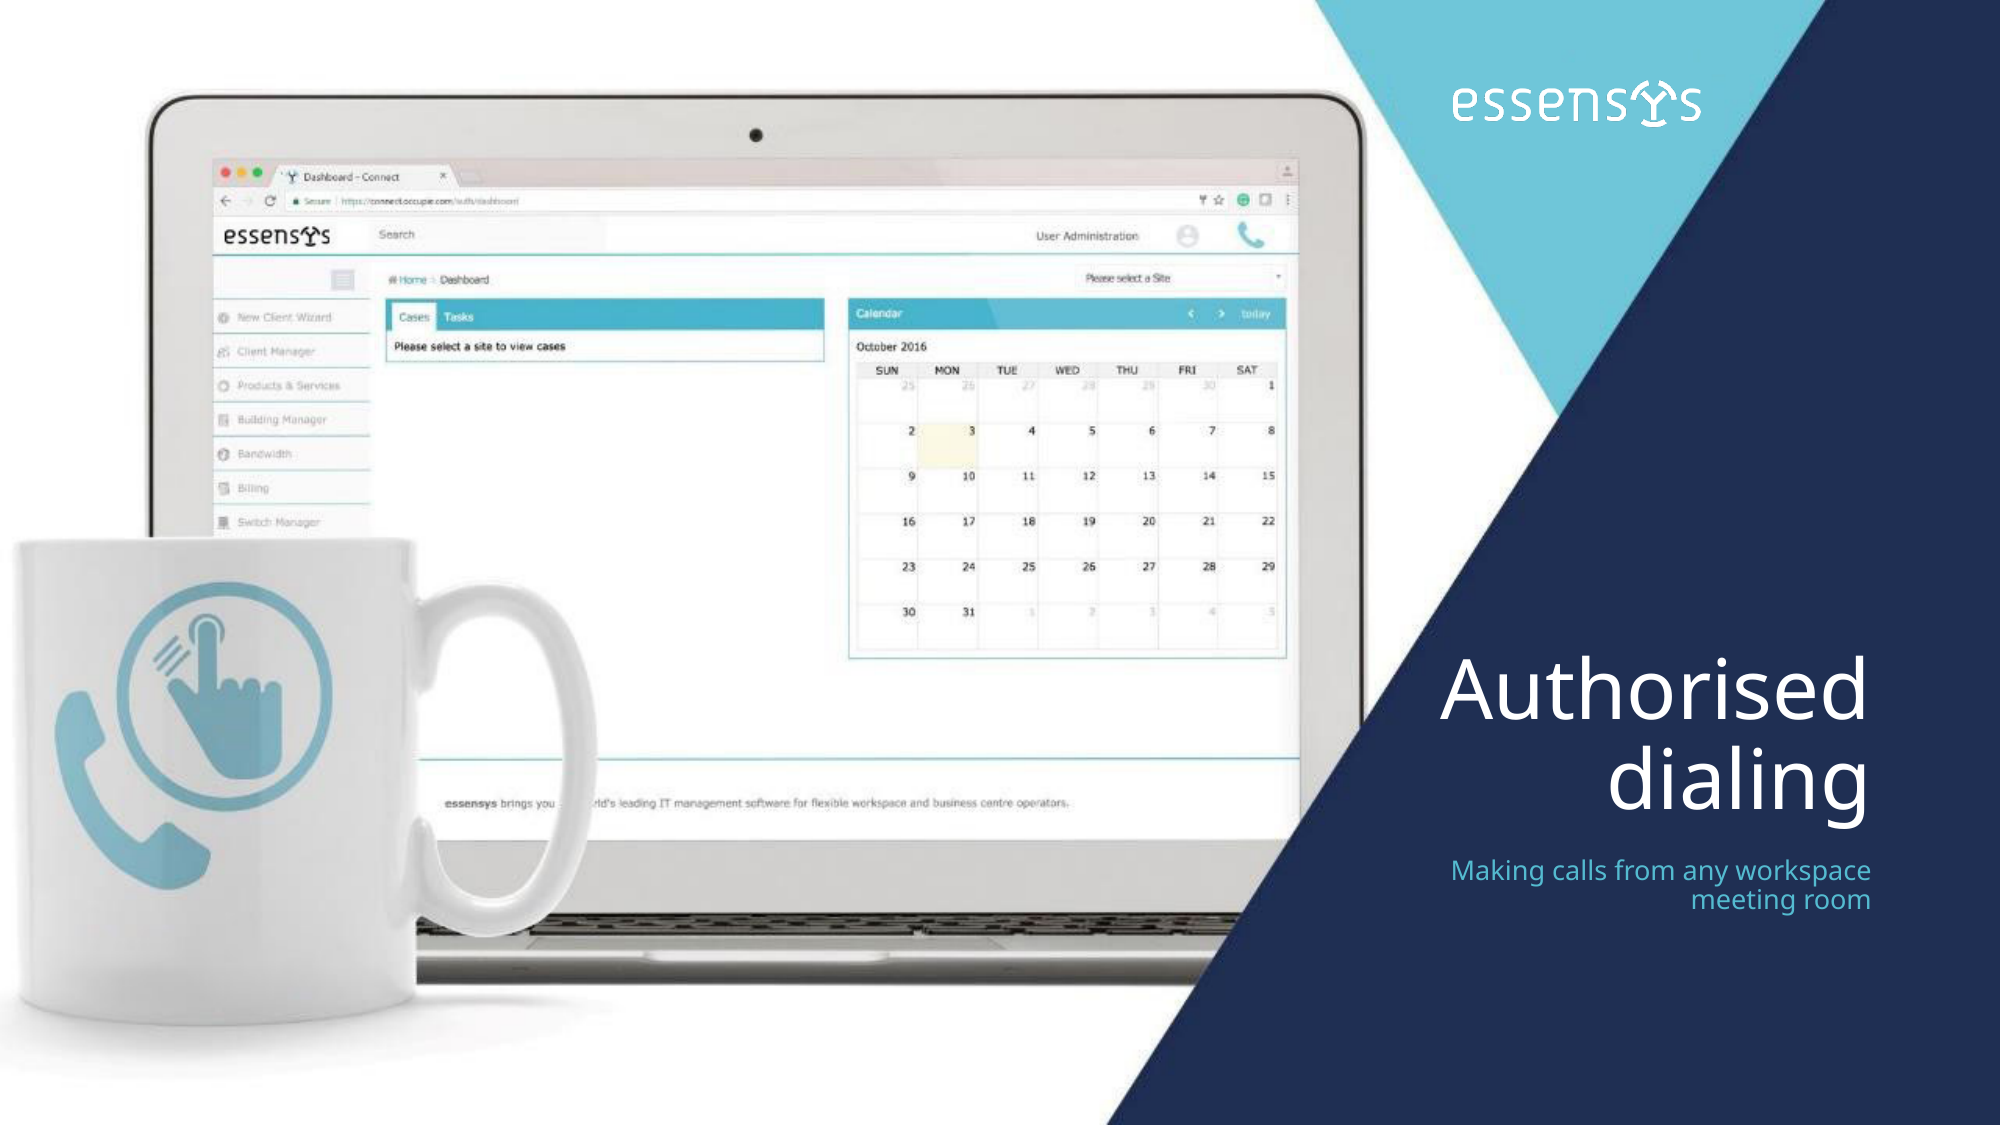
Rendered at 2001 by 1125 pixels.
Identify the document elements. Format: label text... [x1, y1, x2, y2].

picture [0, 0, 2000, 1125]
title Authorised dialing [1423, 443, 1887, 835]
subtitle Making calls from any workspace meeting room [1423, 849, 1887, 1122]
